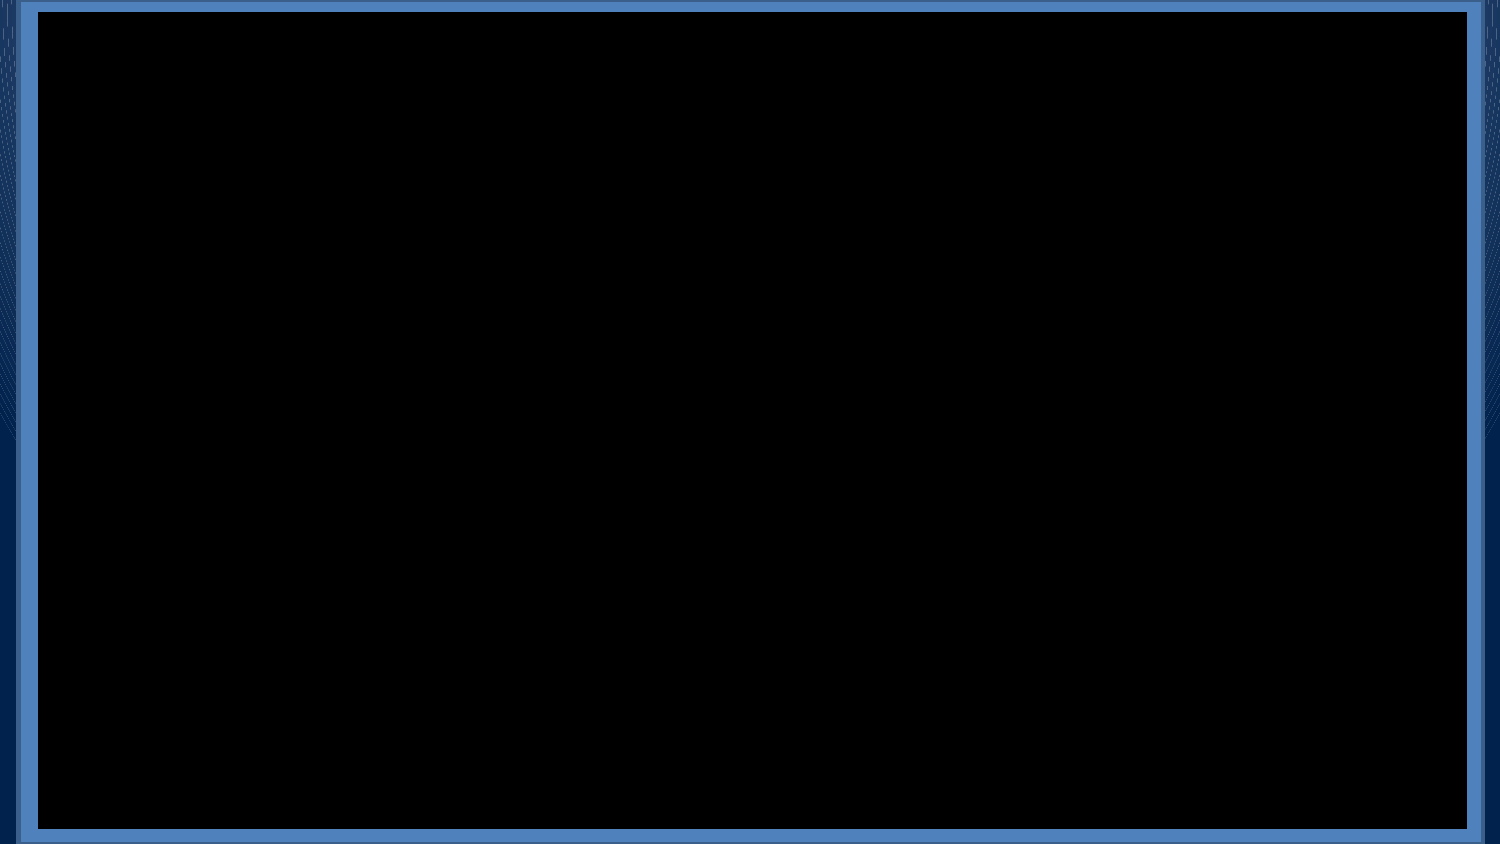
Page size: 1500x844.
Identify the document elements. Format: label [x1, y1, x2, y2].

text_box [37, 11, 1468, 830]
text_box [16, 0, 1485, 844]
